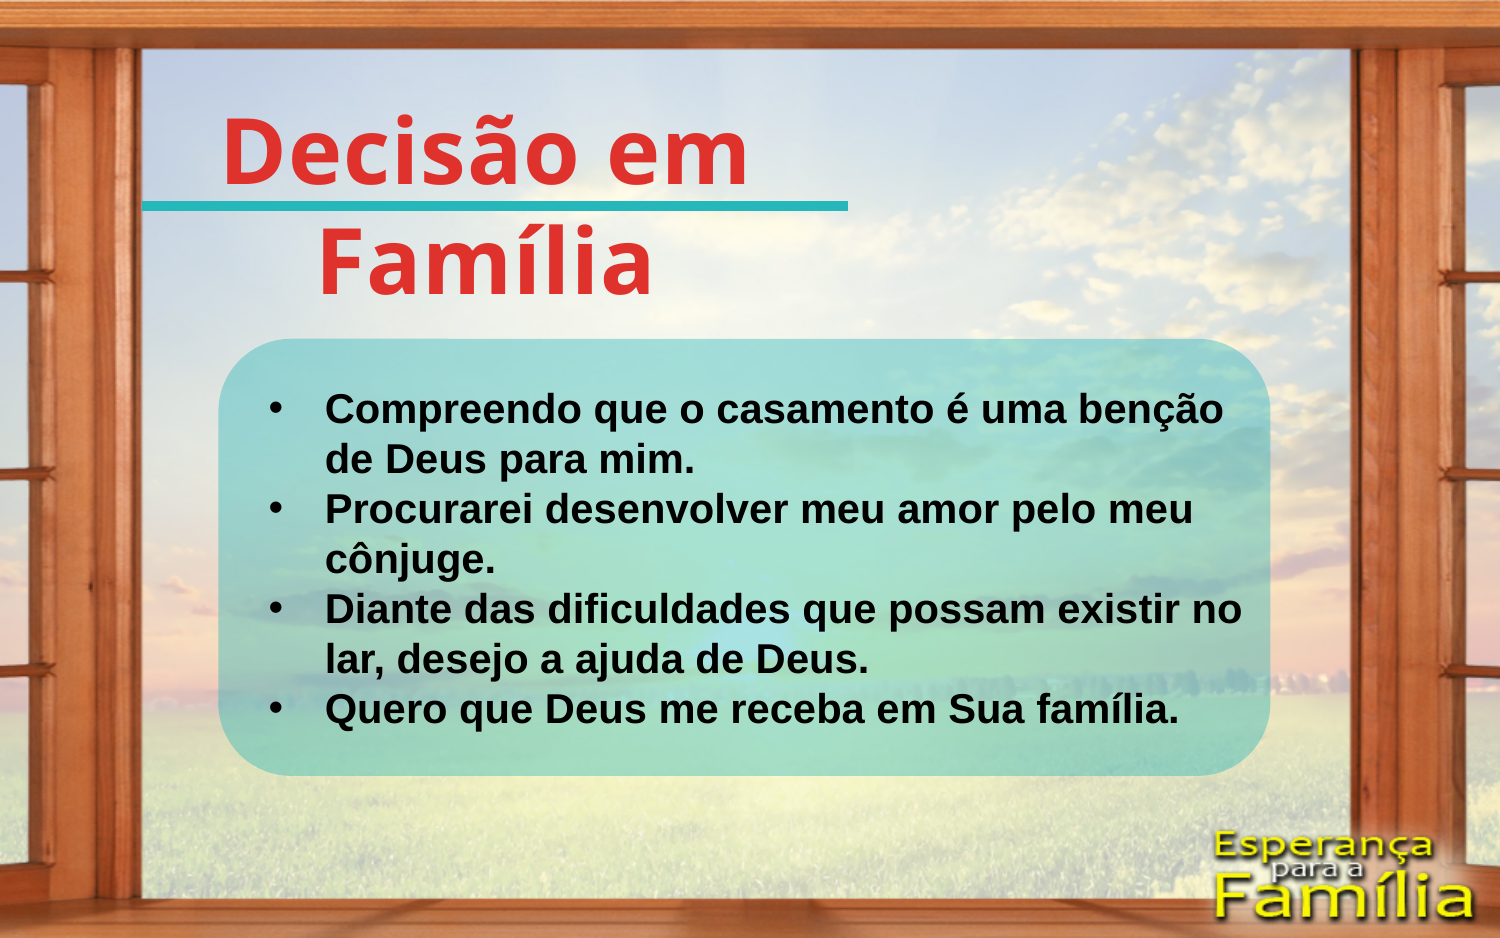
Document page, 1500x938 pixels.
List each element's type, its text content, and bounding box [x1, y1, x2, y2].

text_box Compreendo que o casamento é uma benção de Deus para mim. Procurarei desenvolver meu amor pelo meu cônjuge. Diante das dificuldades que possam existir no lar, desejo a ajuda de Deus. Quero que Deus me receba em Sua família. [253, 374, 1271, 740]
text_box [216, 336, 1263, 778]
text_box Decisão em Família [0, 85, 973, 320]
picture [0, 0, 1500, 938]
